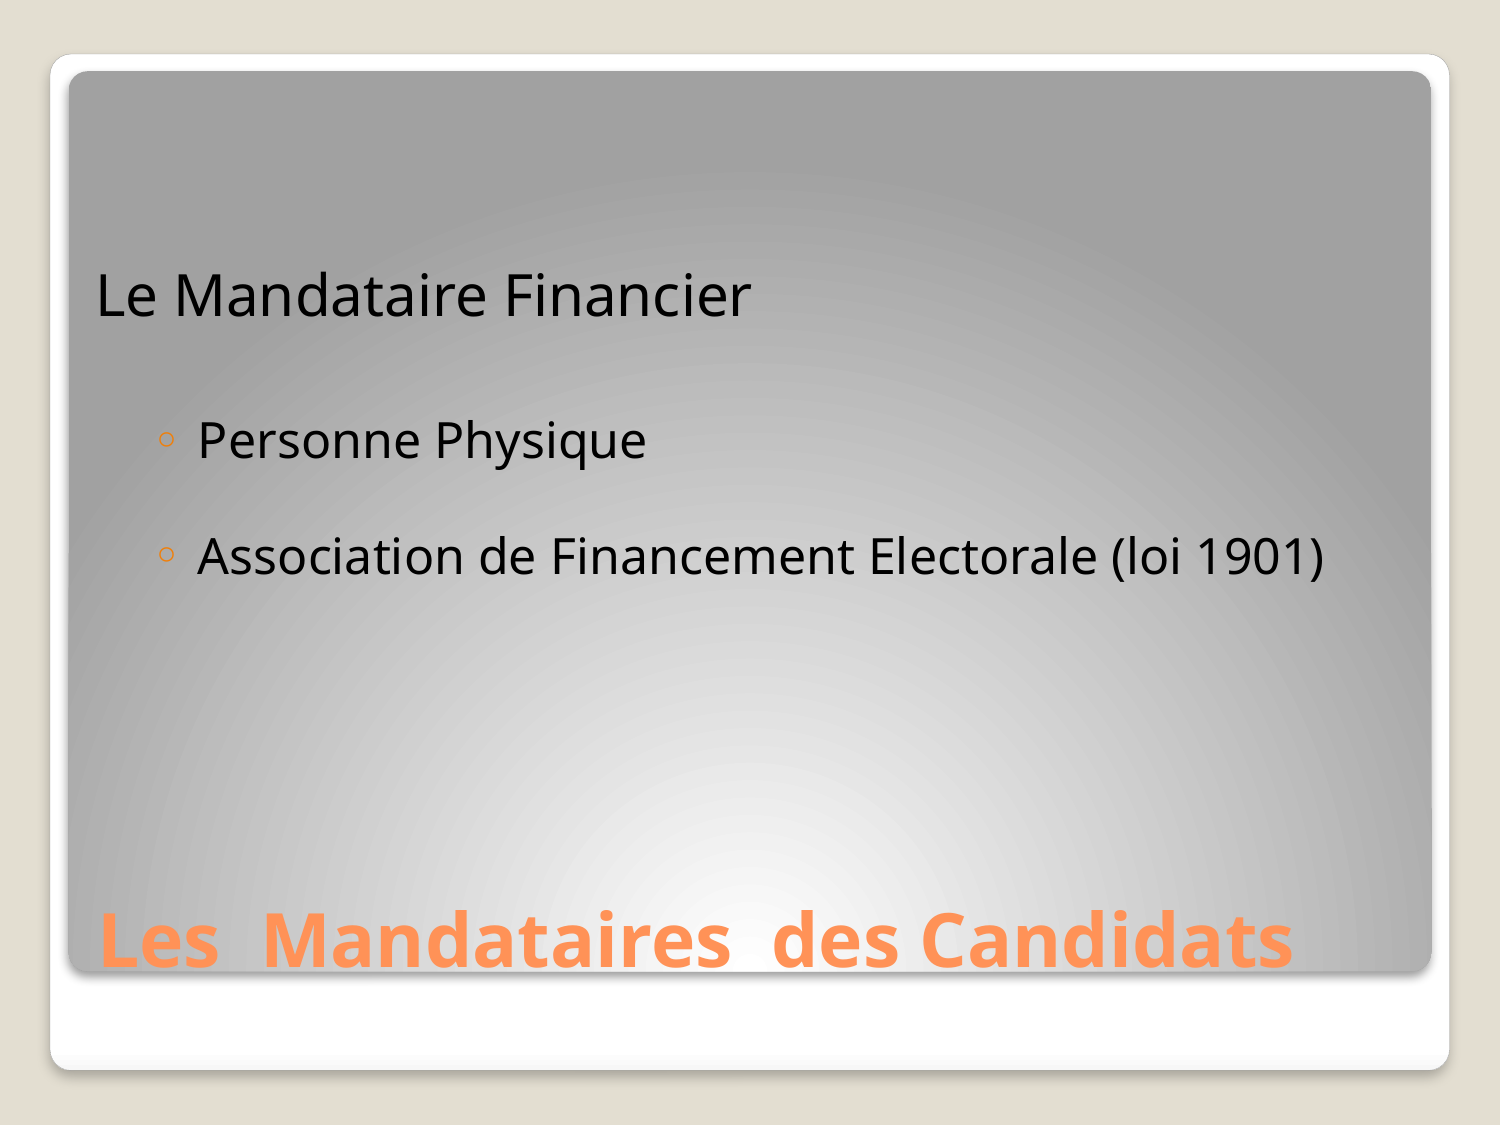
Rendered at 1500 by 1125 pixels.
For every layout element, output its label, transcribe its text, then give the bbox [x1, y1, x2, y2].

list Le Mandataire Financier Personne Physique Association de Financement Electorale (loi 1901) [64, 243, 1449, 1000]
